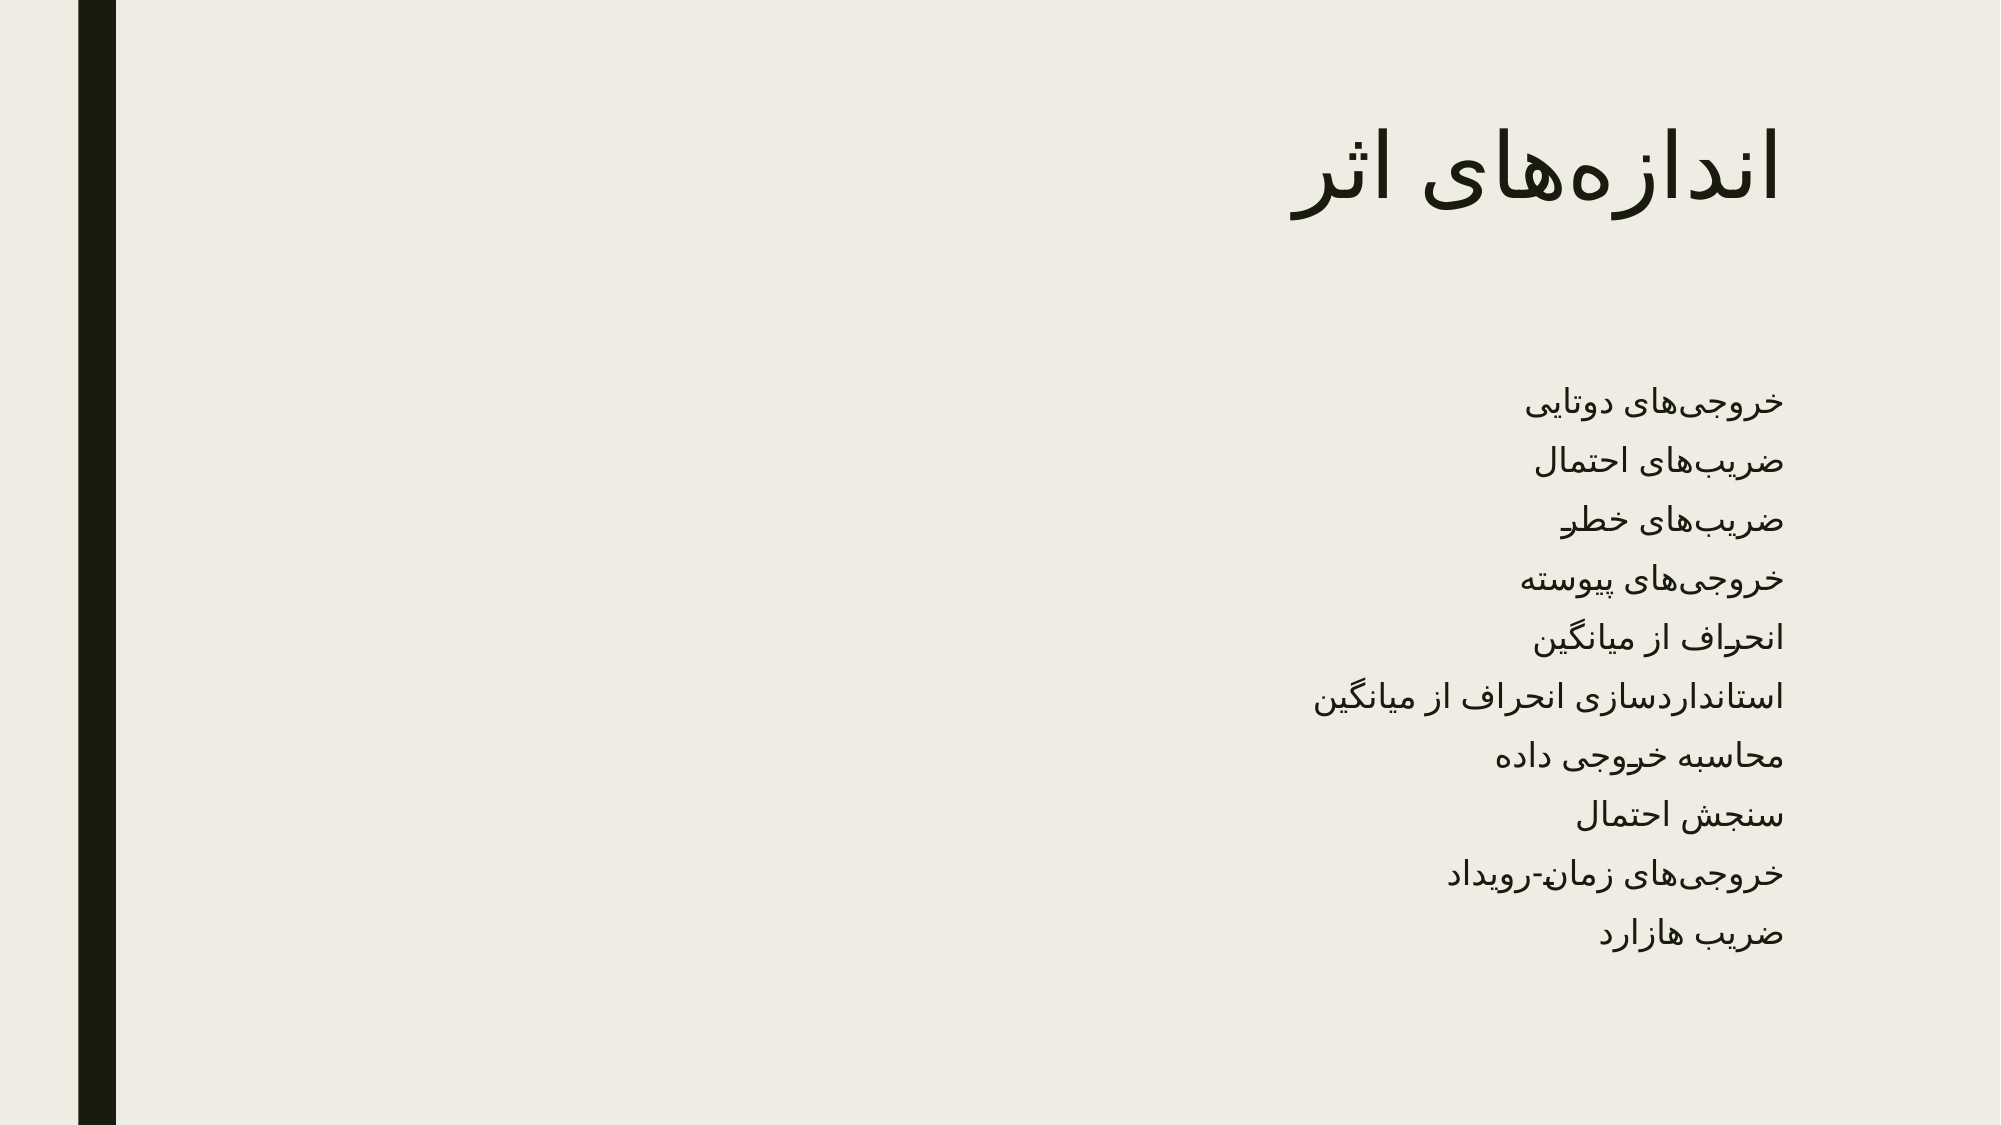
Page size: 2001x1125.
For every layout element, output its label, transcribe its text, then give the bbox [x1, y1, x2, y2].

list خروجی‌های دوتایی ضریب‌های احتمال ضریب‌های خطر خروجی‌های پیوسته انحراف از میانگین استانداردسازی انحراف از میانگین محاسبه خروجی داده سنجش احتمال خروجی‌های زمان-رویداد ضریب هازارد [225, 375, 1800, 963]
title اندازه‌های اثر [225, 112, 1800, 357]
